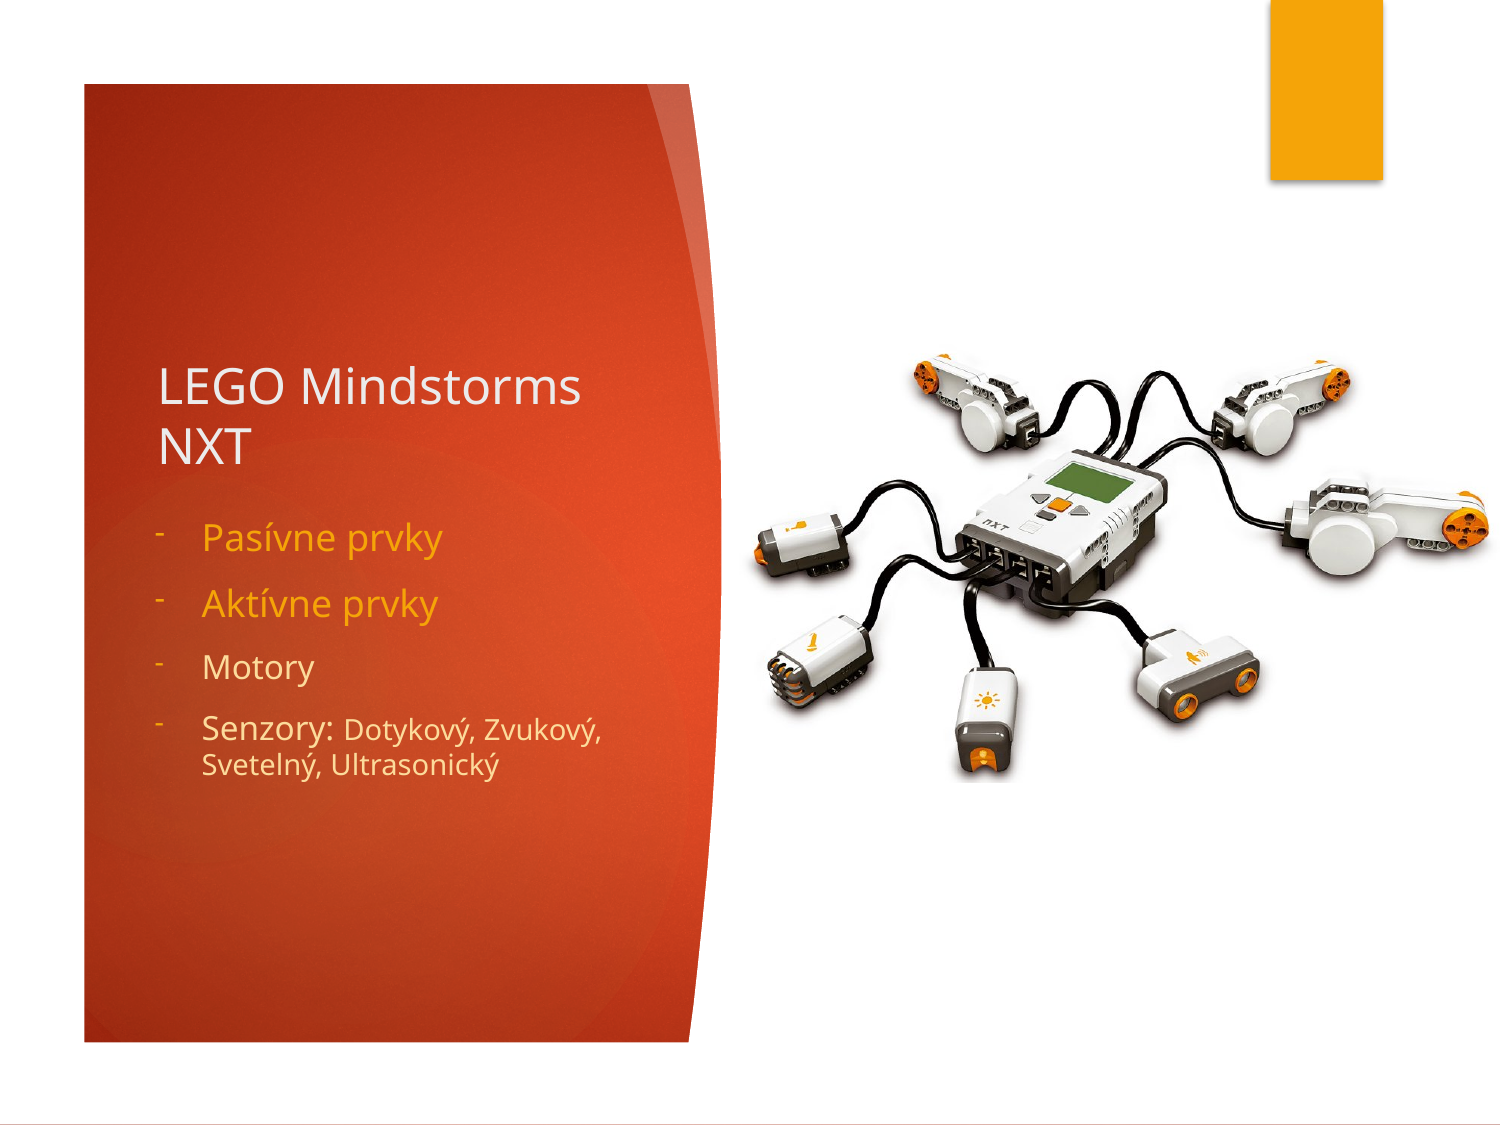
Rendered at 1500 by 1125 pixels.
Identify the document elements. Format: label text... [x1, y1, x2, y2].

picture [726, 329, 1500, 783]
title LEGO Mindstorms NXT [142, 223, 705, 482]
list Pasívne prvky Aktívne prvky Motory Senzory: Dotykový, Zvukový, Svetelný, Ultrasonický [139, 506, 633, 909]
